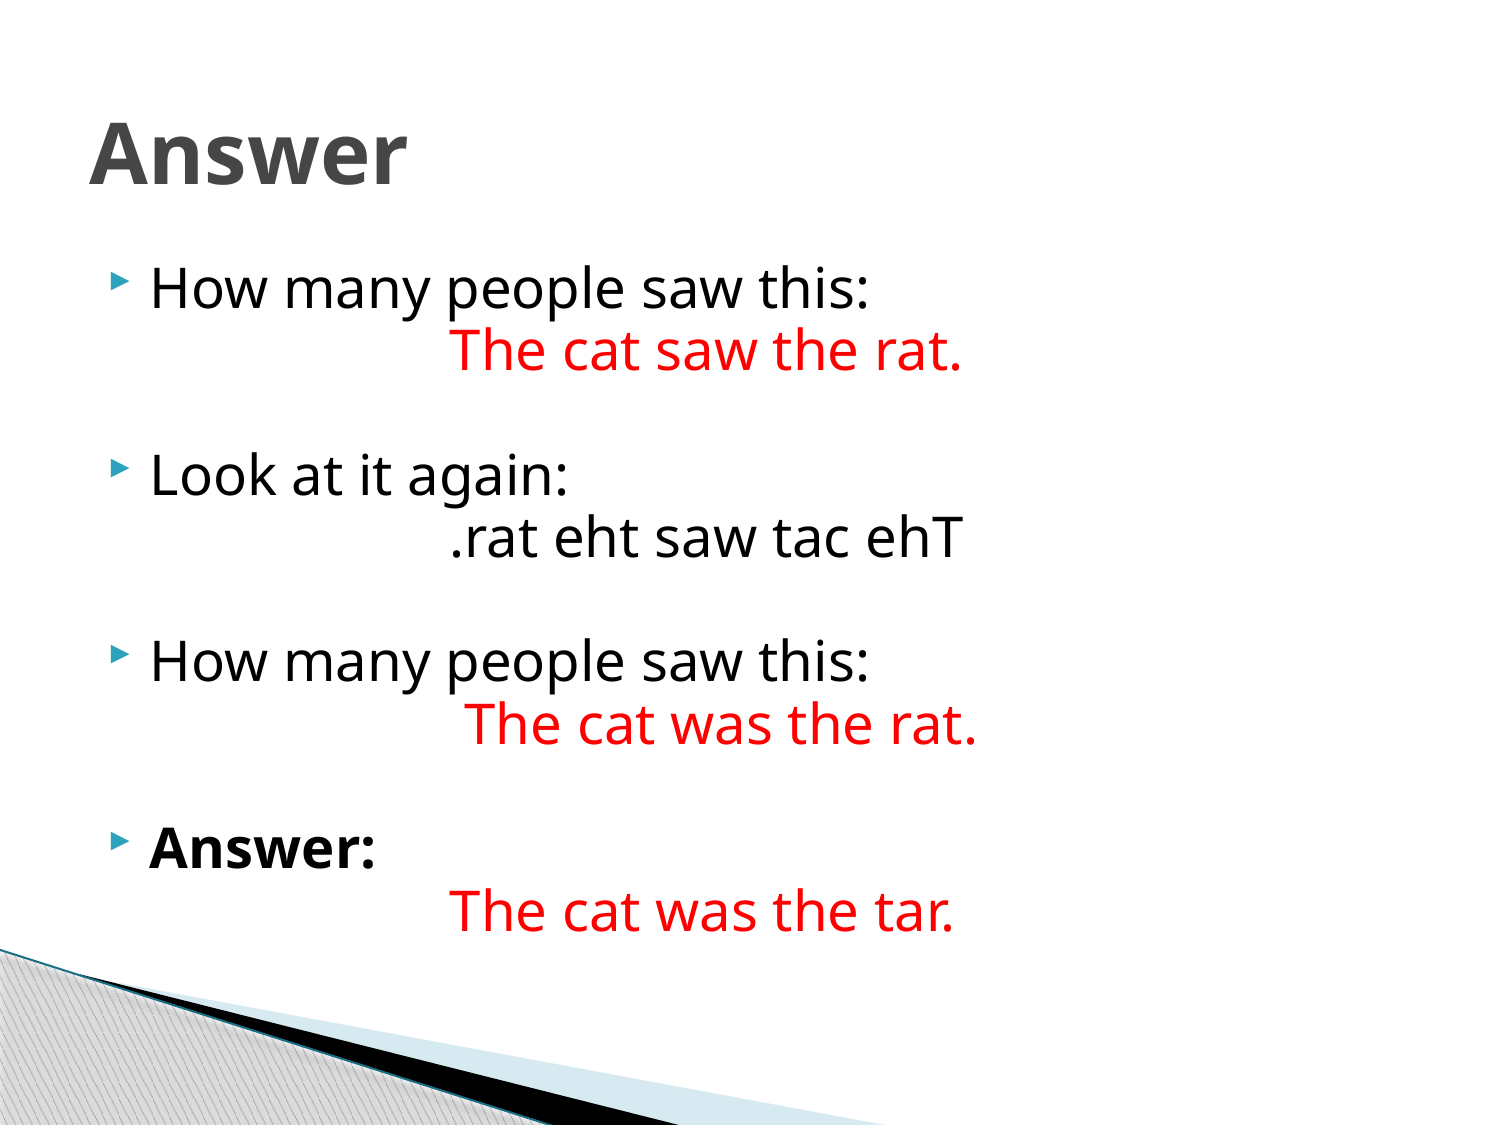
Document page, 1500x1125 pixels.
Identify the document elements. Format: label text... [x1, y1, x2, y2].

title Answer [75, 62, 1425, 238]
list How many people saw this: The cat saw the rat. Look at it again: .rat eht saw tac ehT How many people saw this: The cat was the rat. Answer: The cat was the tar. [75, 257, 1425, 1000]
